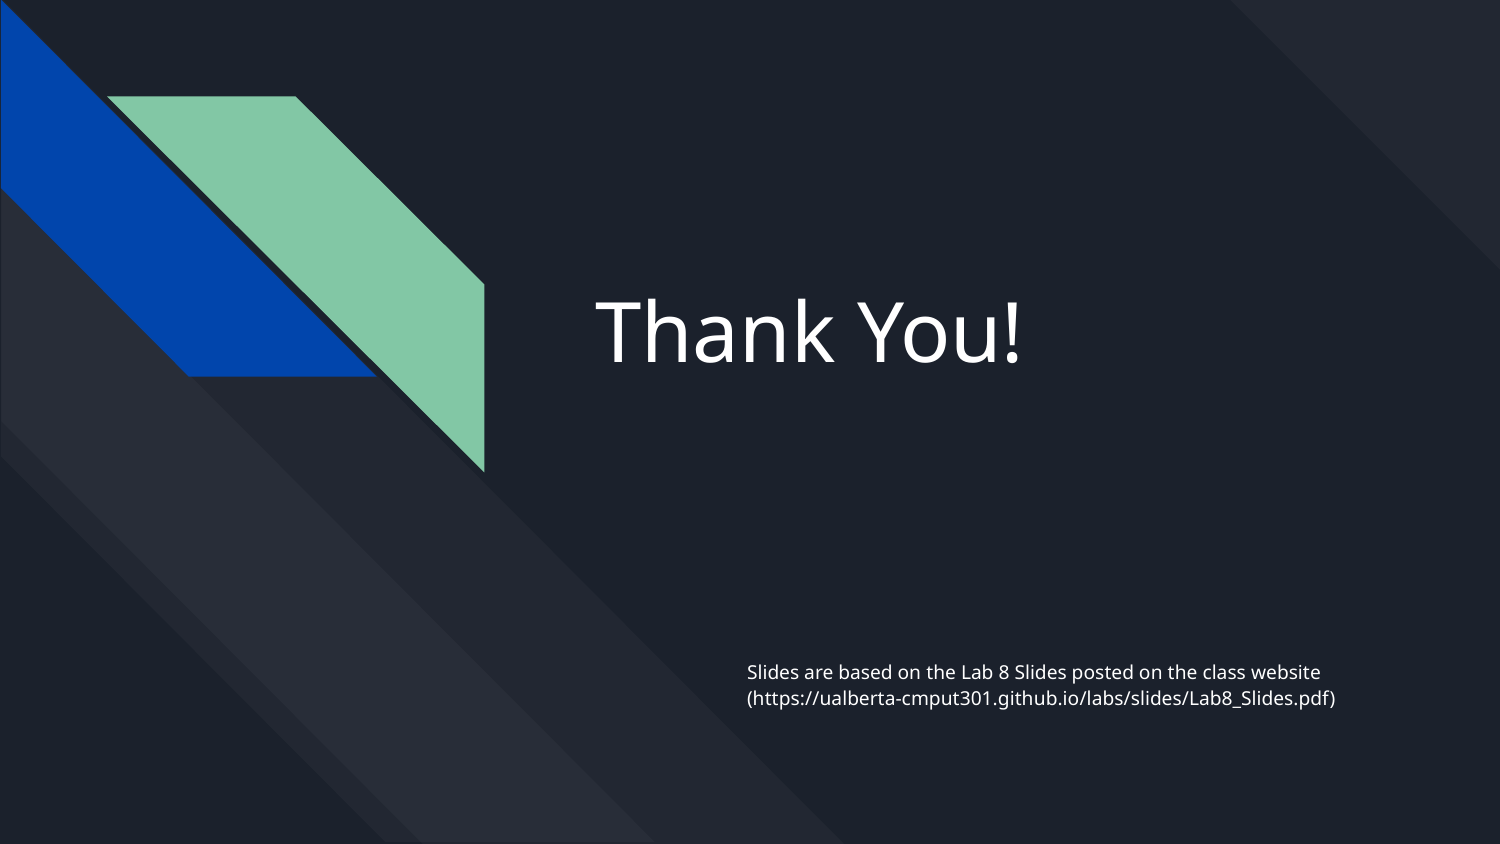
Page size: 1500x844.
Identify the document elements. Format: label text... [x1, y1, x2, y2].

title Thank You! [580, 258, 1404, 518]
subtitle Slides are based on the Lab 8 Slides posted on the class website (https://ualberta-cmput301.github.io/labs/slides/Lab8_Slides.pdf) [732, 643, 1404, 727]
